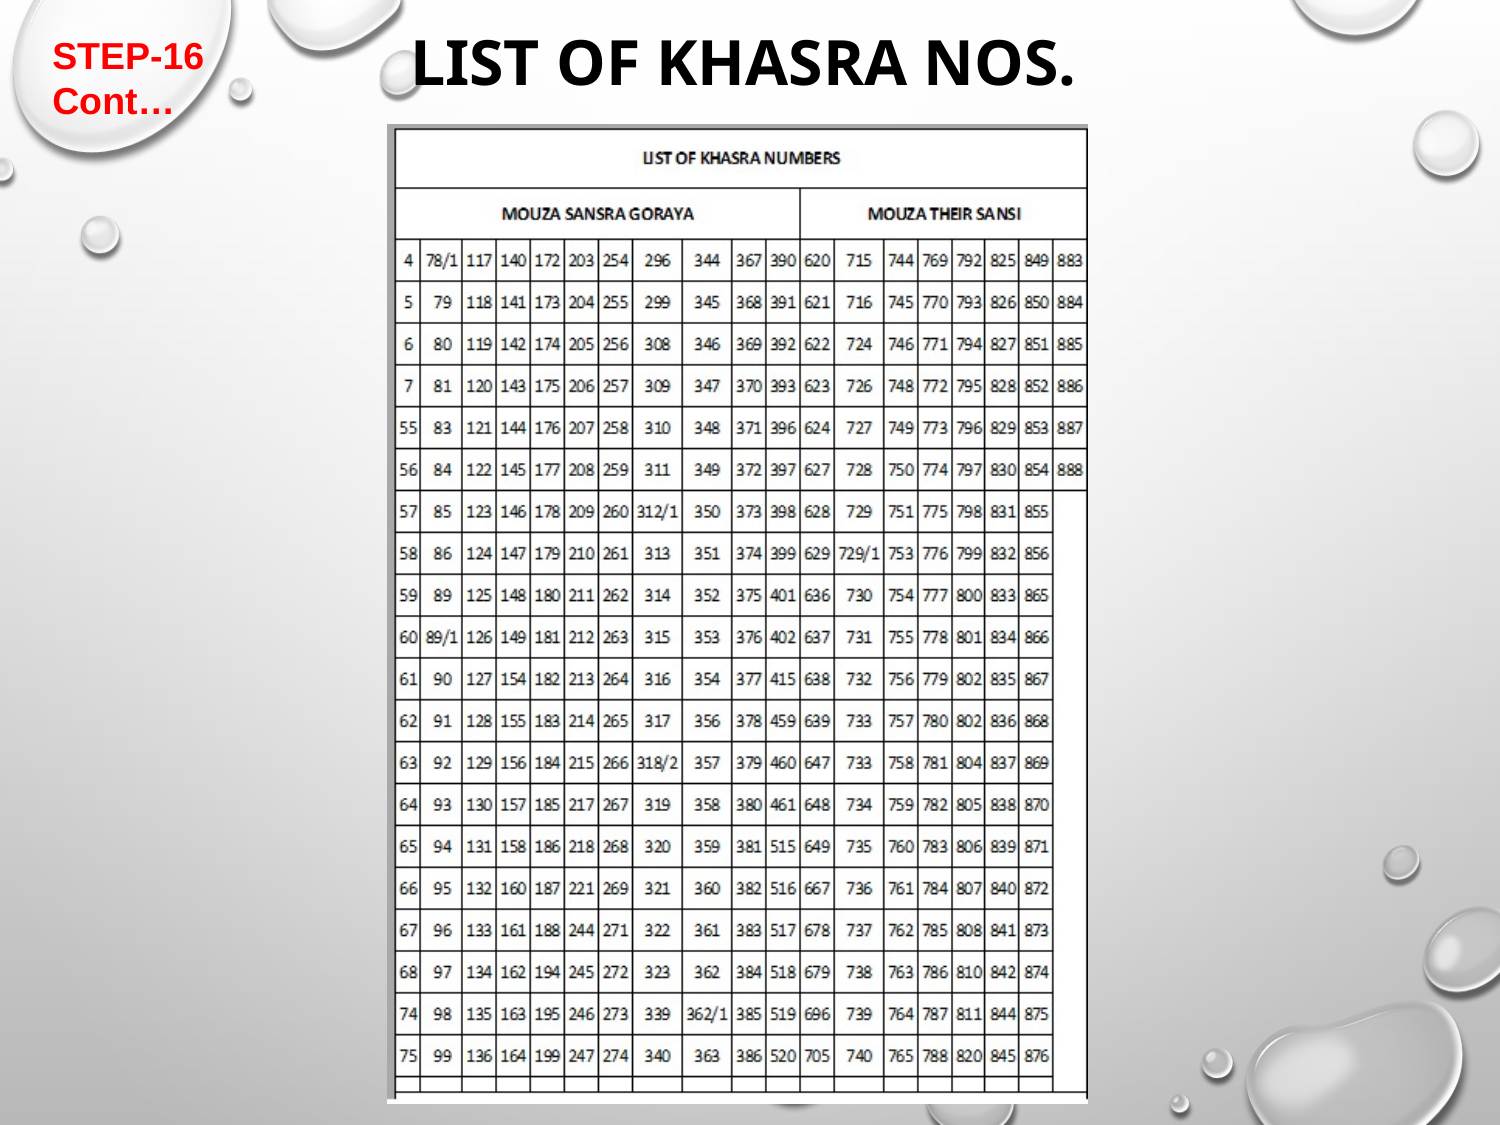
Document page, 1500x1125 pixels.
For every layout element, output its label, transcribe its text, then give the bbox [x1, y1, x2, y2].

title LIST OF KHASRA NOs. [300, 12, 1188, 118]
picture [0, 0, 1500, 1125]
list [387, 124, 1088, 1105]
text_box STEP-16 Cont… [37, 24, 250, 130]
